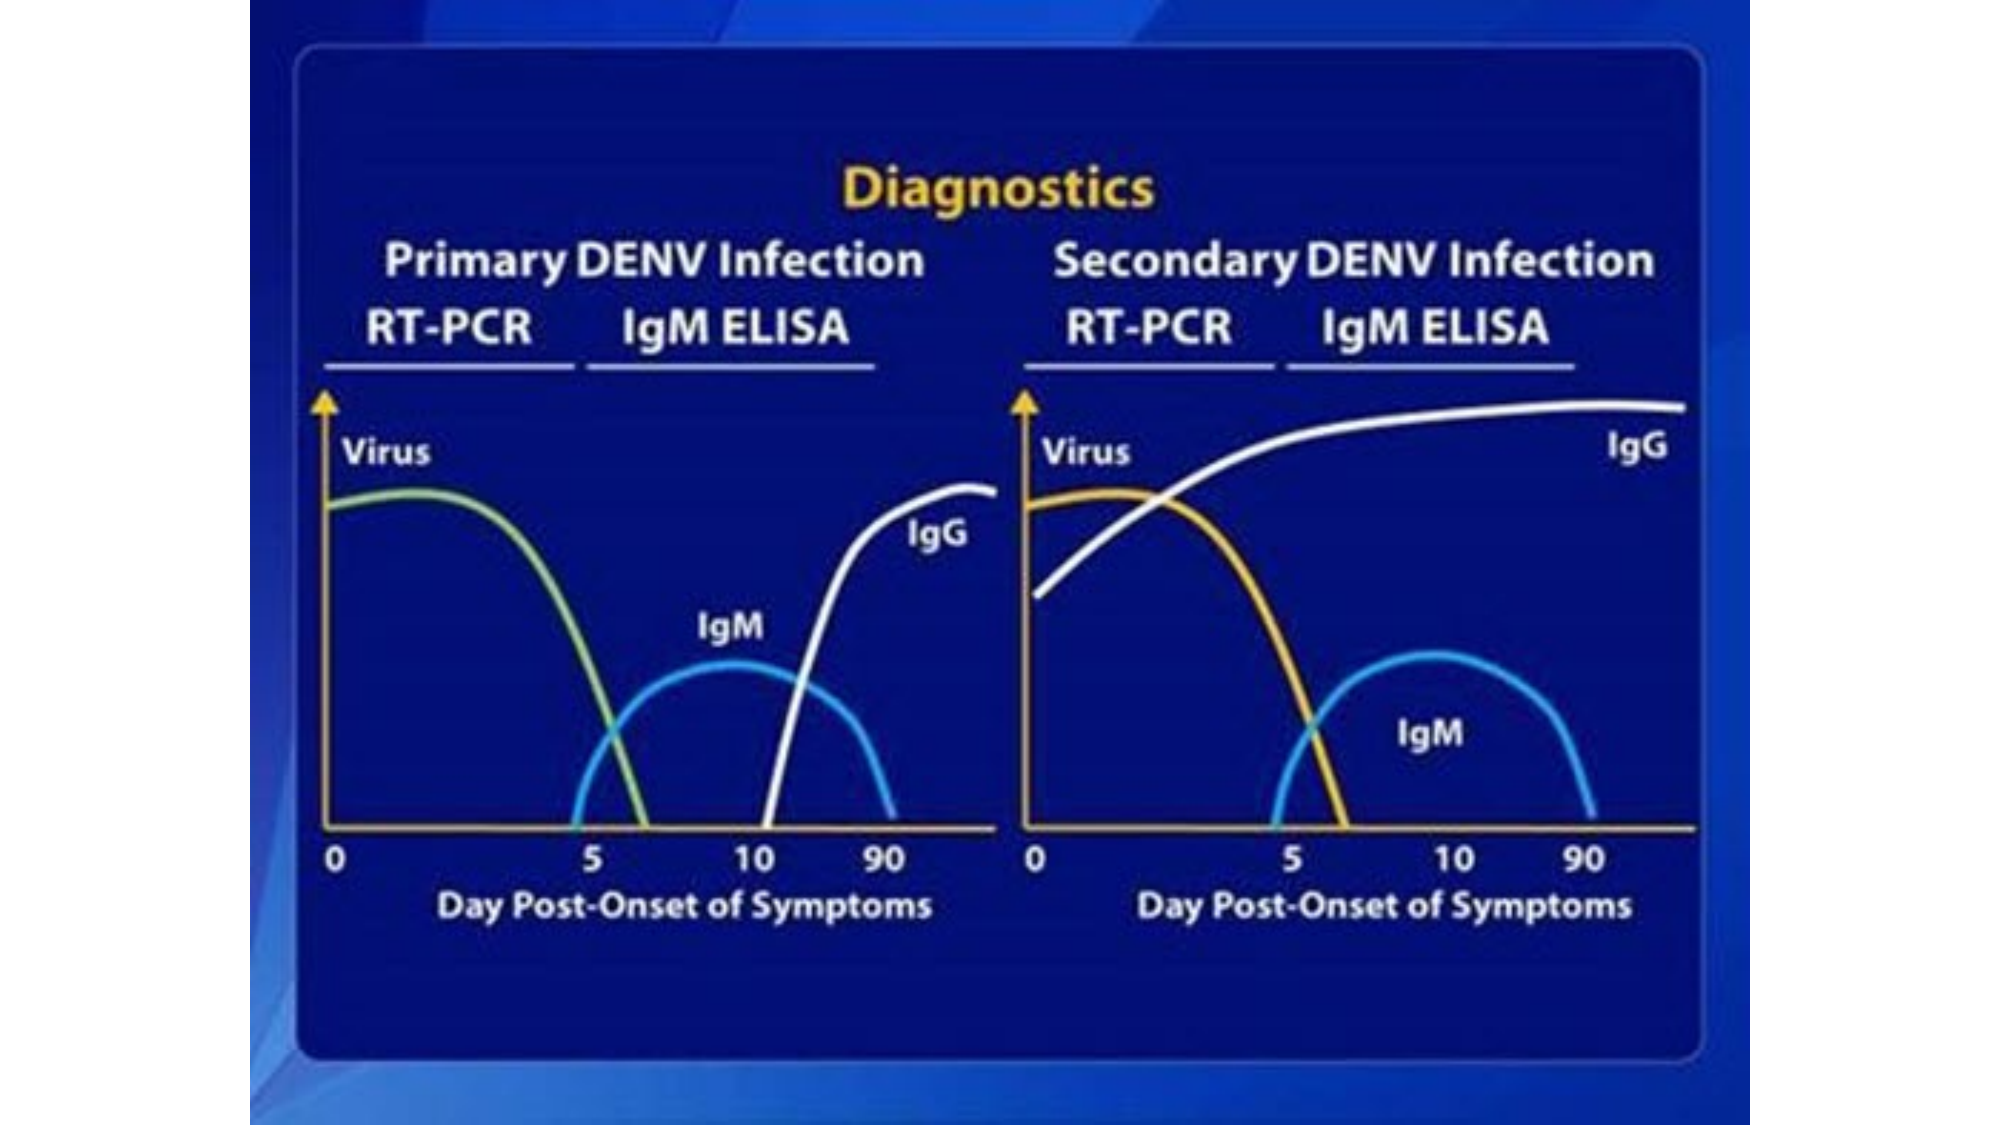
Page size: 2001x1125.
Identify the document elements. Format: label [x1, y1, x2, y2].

picture [250, 0, 1750, 1125]
